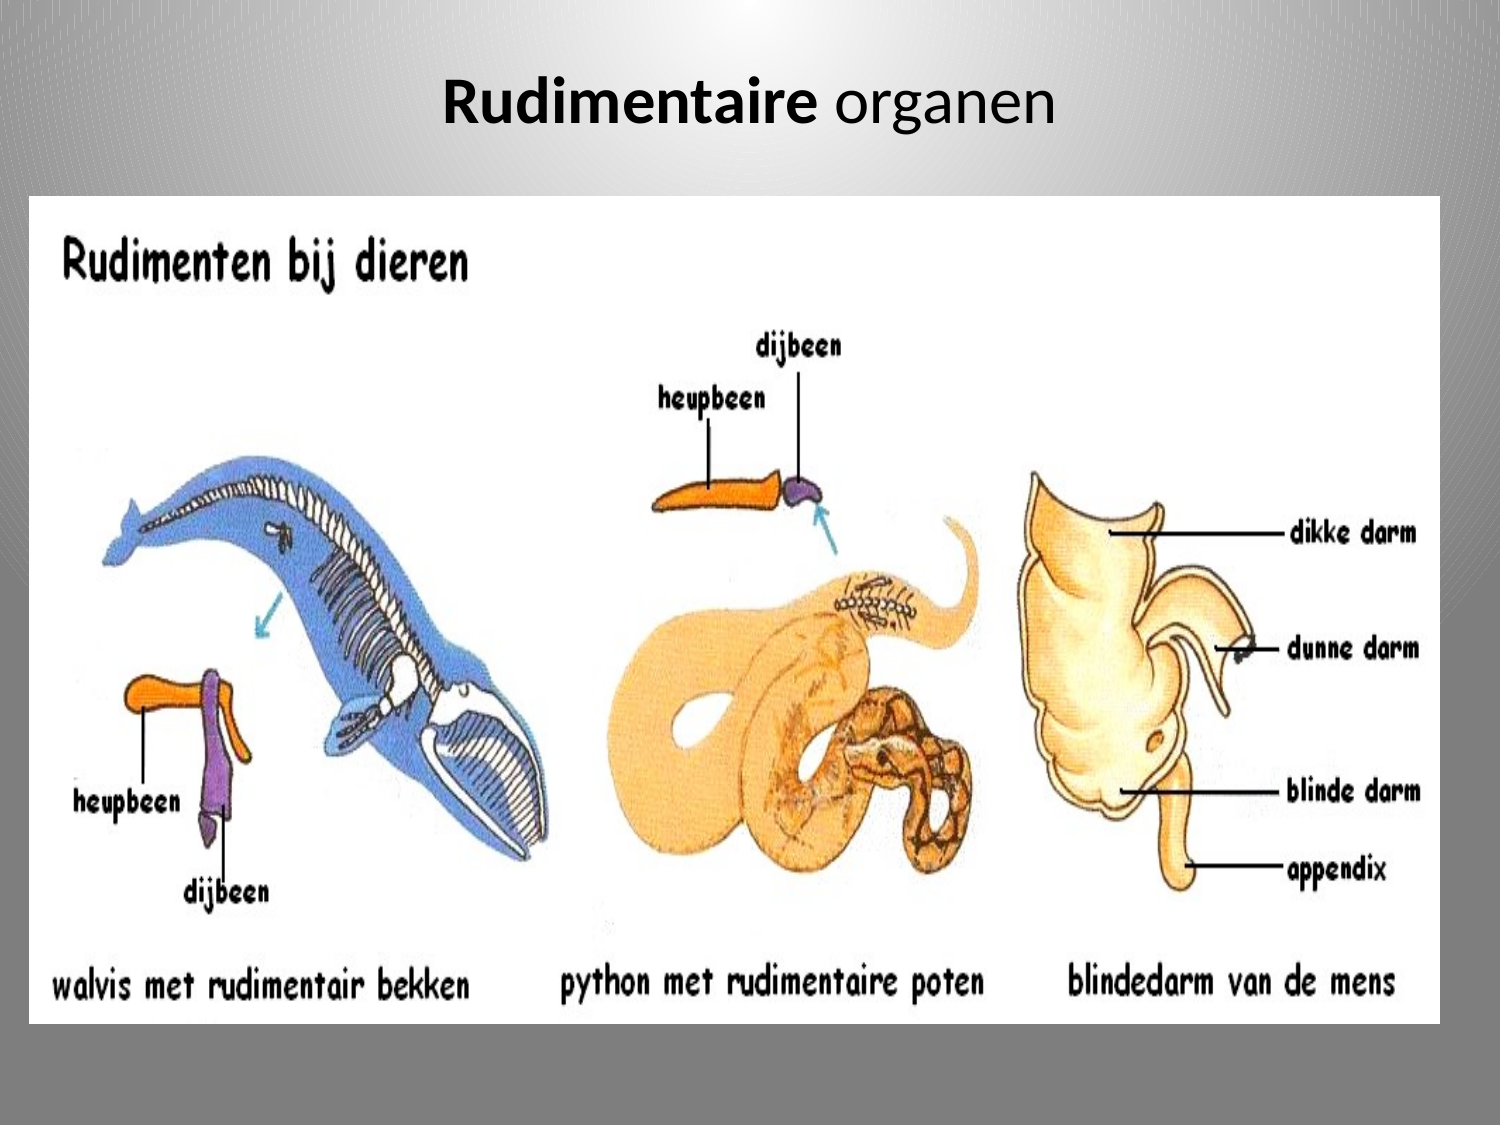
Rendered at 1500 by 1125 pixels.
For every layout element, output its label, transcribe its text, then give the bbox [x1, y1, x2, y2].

title Rudimentaire organen [75, 45, 1425, 149]
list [29, 195, 1441, 1024]
